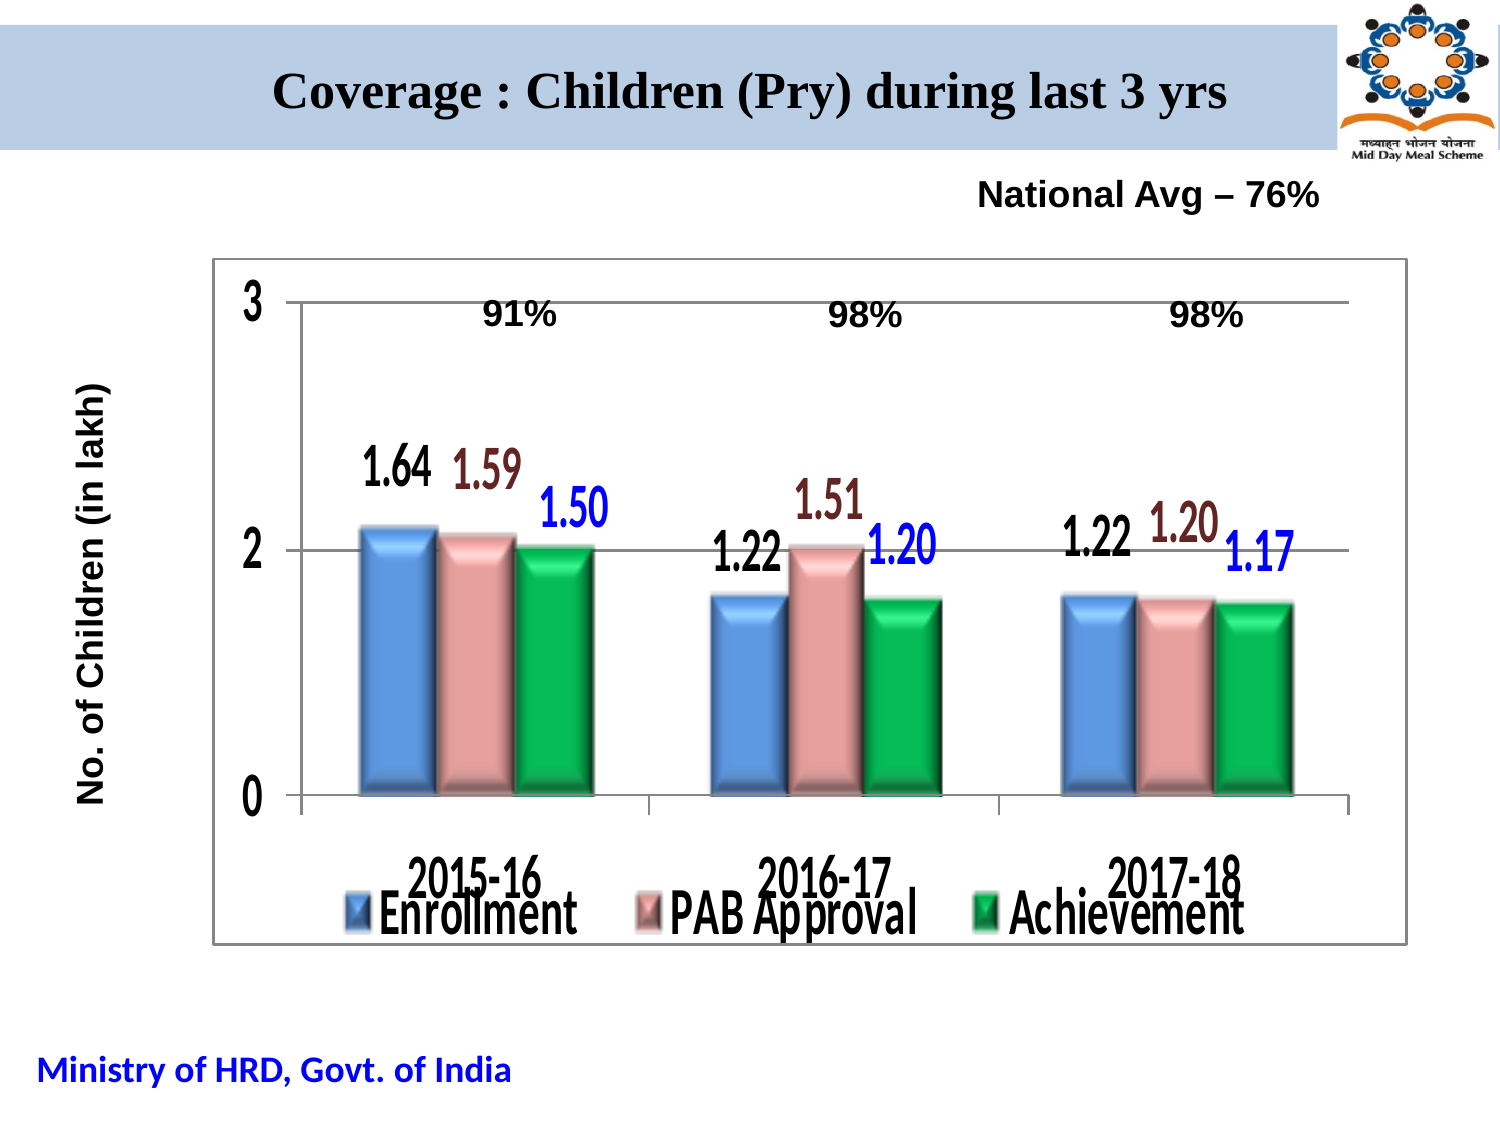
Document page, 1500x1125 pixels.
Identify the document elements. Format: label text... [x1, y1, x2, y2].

text_box National Avg – 76% [962, 162, 1400, 223]
text_box Ministry of HRD, Govt. of India [21, 1037, 528, 1098]
title Coverage : Children (Pry) during last 3 yrs [0, 24, 1332, 150]
text_box No. of Children (in lakh) [58, 282, 134, 908]
picture [1337, 0, 1499, 166]
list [199, 237, 1419, 963]
